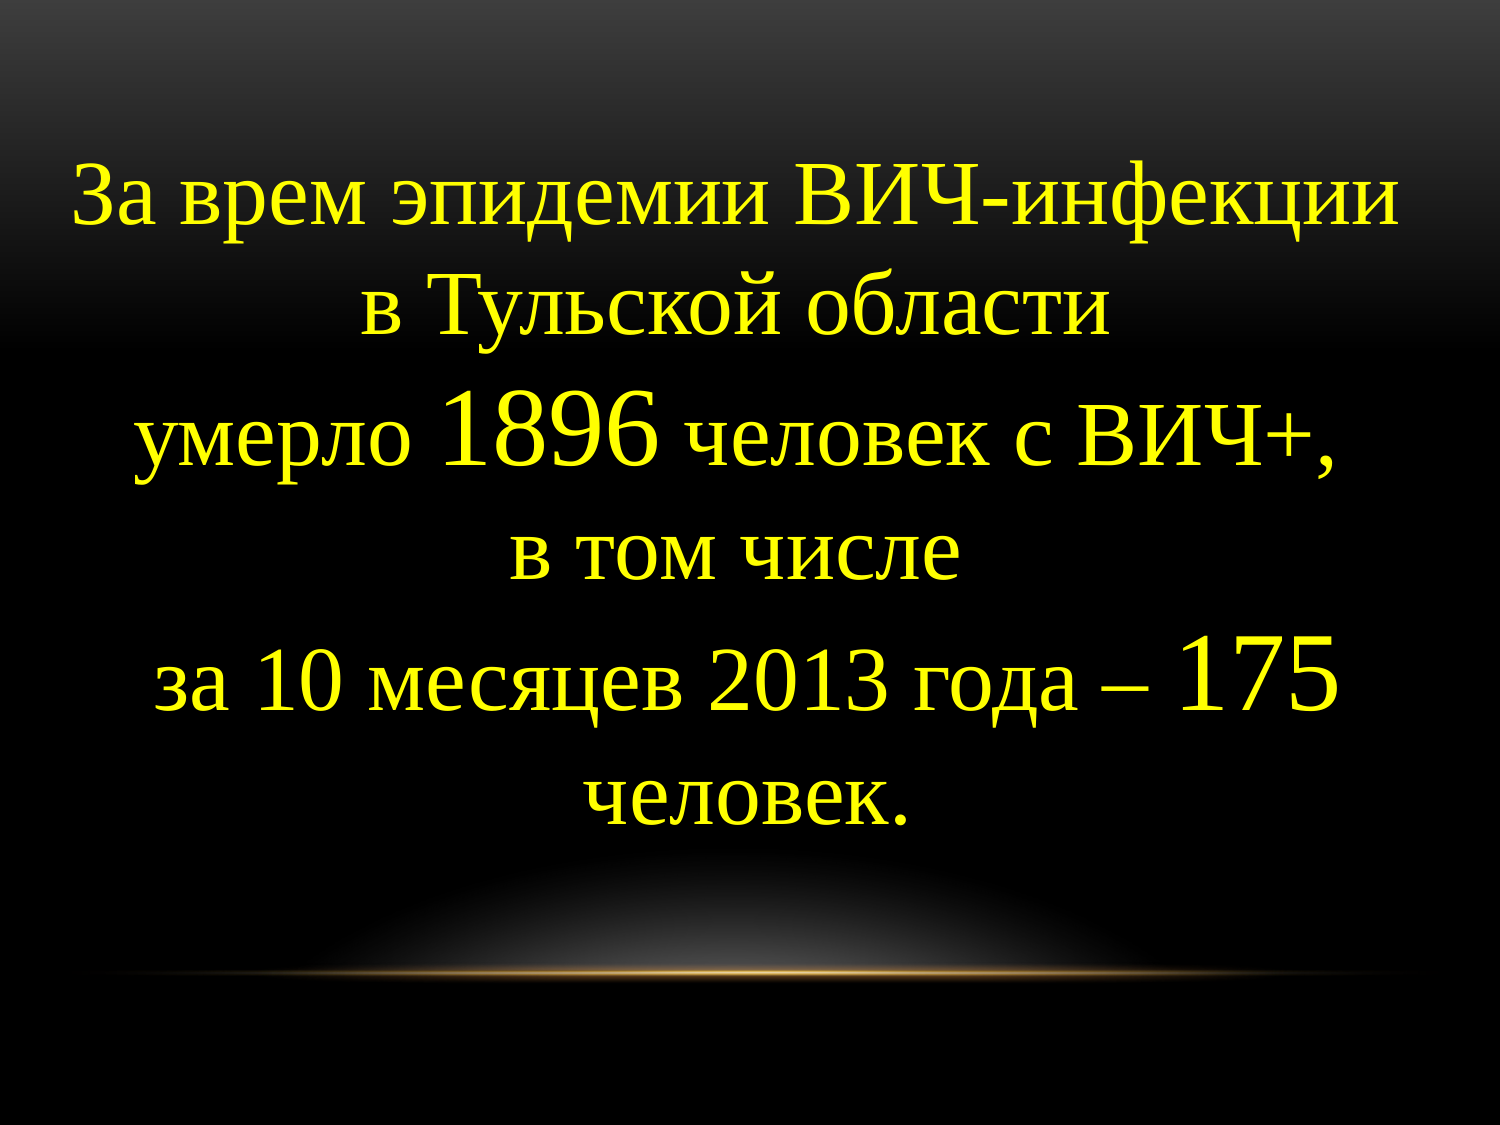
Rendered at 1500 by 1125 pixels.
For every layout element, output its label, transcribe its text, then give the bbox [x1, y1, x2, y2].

text_box За врем эпидемии ВИЧ-инфекции в Тульской области умерло 1896 человек с ВИЧ+, в том числе за 10 месяцев 2013 года – 175 человек. [0, 125, 1496, 850]
picture [0, 0, 1500, 1125]
